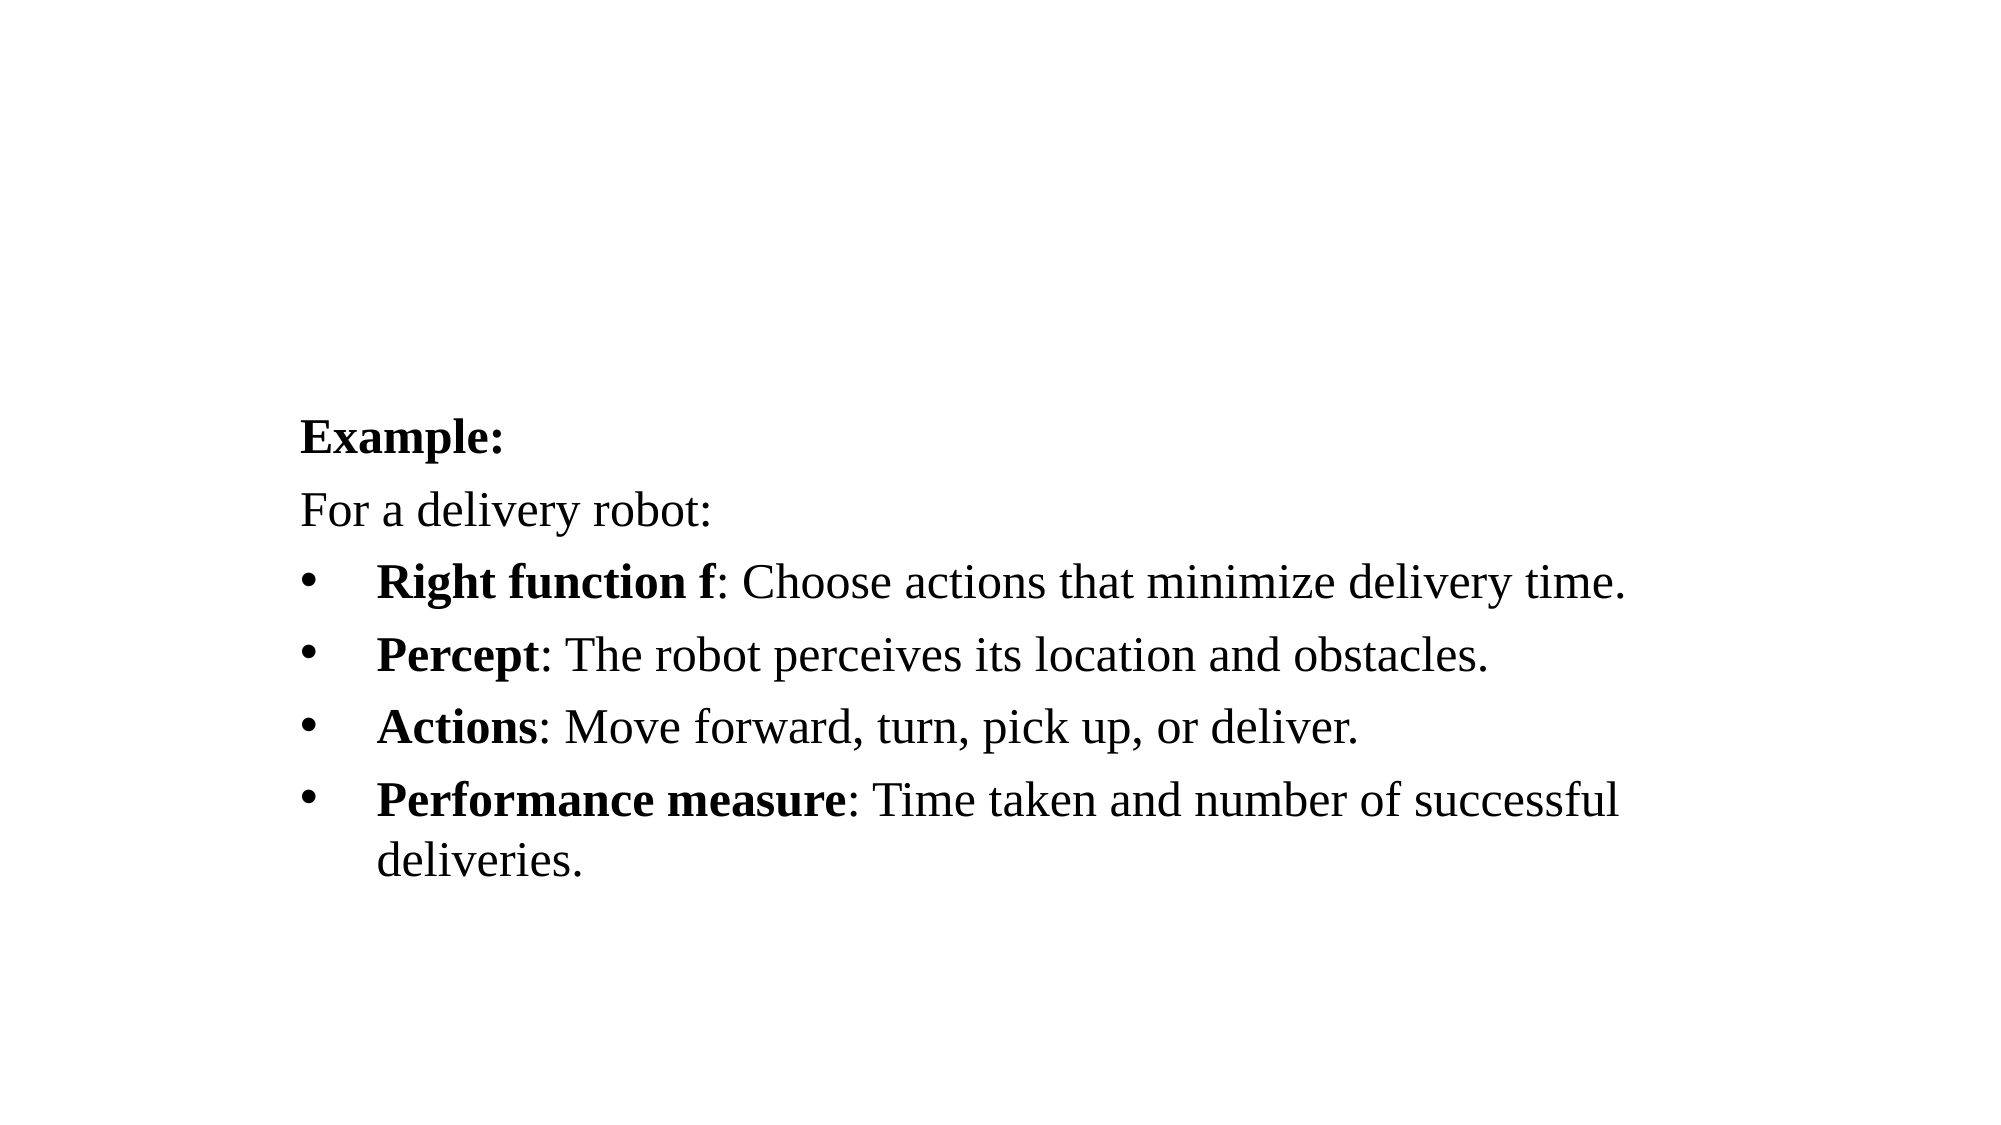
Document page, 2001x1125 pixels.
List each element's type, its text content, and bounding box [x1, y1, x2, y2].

text_box Example: For a delivery robot: Right function f: Choose actions that minimize delivery time. Percept: The robot perceives its location and obstacles. Actions: Move forward, turn, pick up, or deliver. Performance measure: Time taken and number of successful deliveries. [285, 396, 1748, 894]
